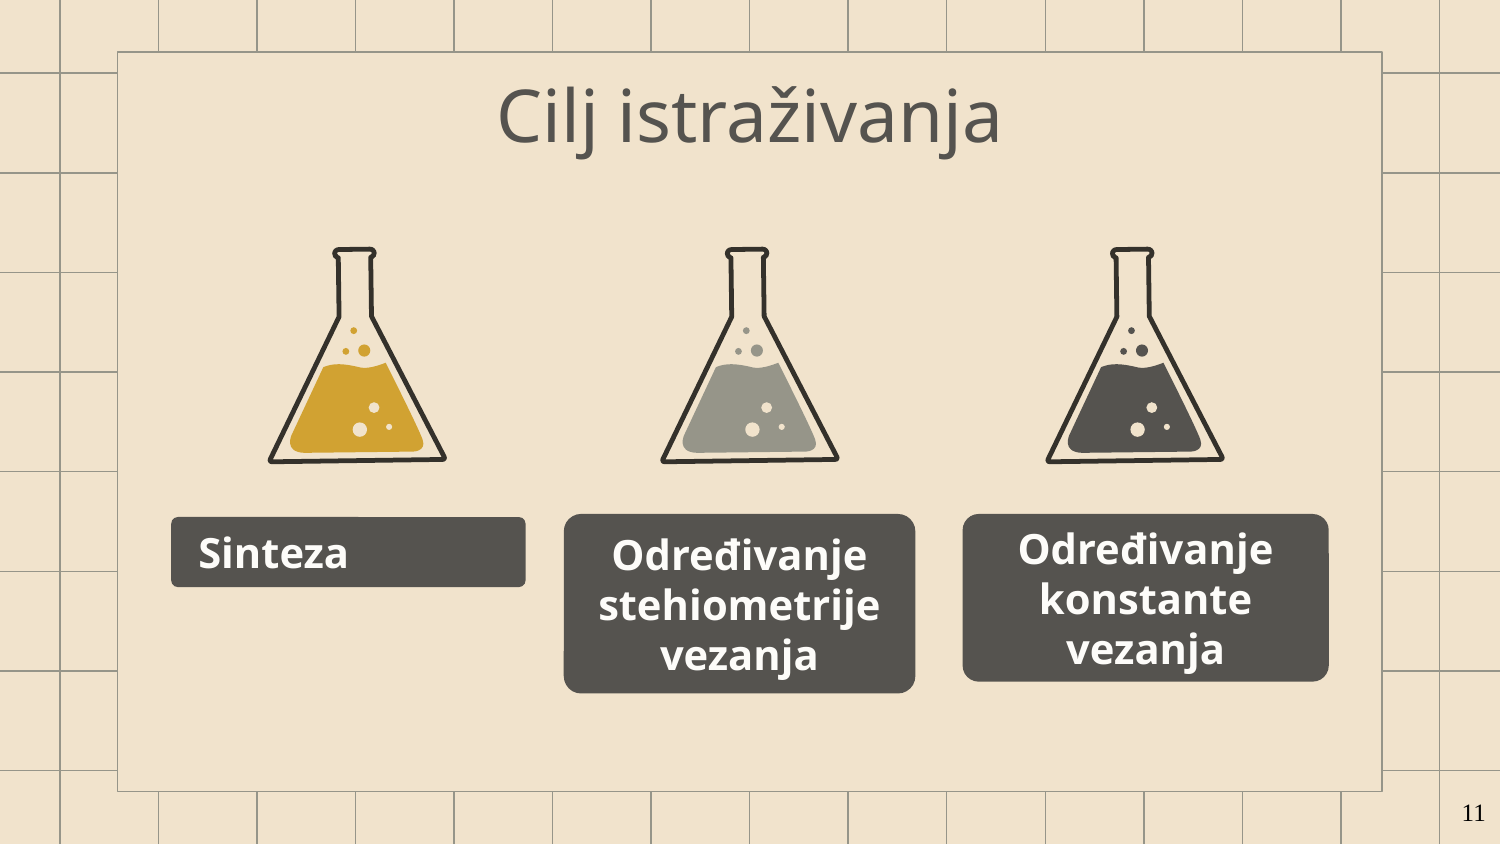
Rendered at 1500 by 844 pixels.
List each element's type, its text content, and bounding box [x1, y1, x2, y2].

title Cilj istraživanja [116, 54, 1383, 153]
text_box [563, 246, 916, 694]
text_box 11 [1446, 788, 1500, 834]
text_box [170, 246, 544, 722]
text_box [962, 246, 1330, 682]
